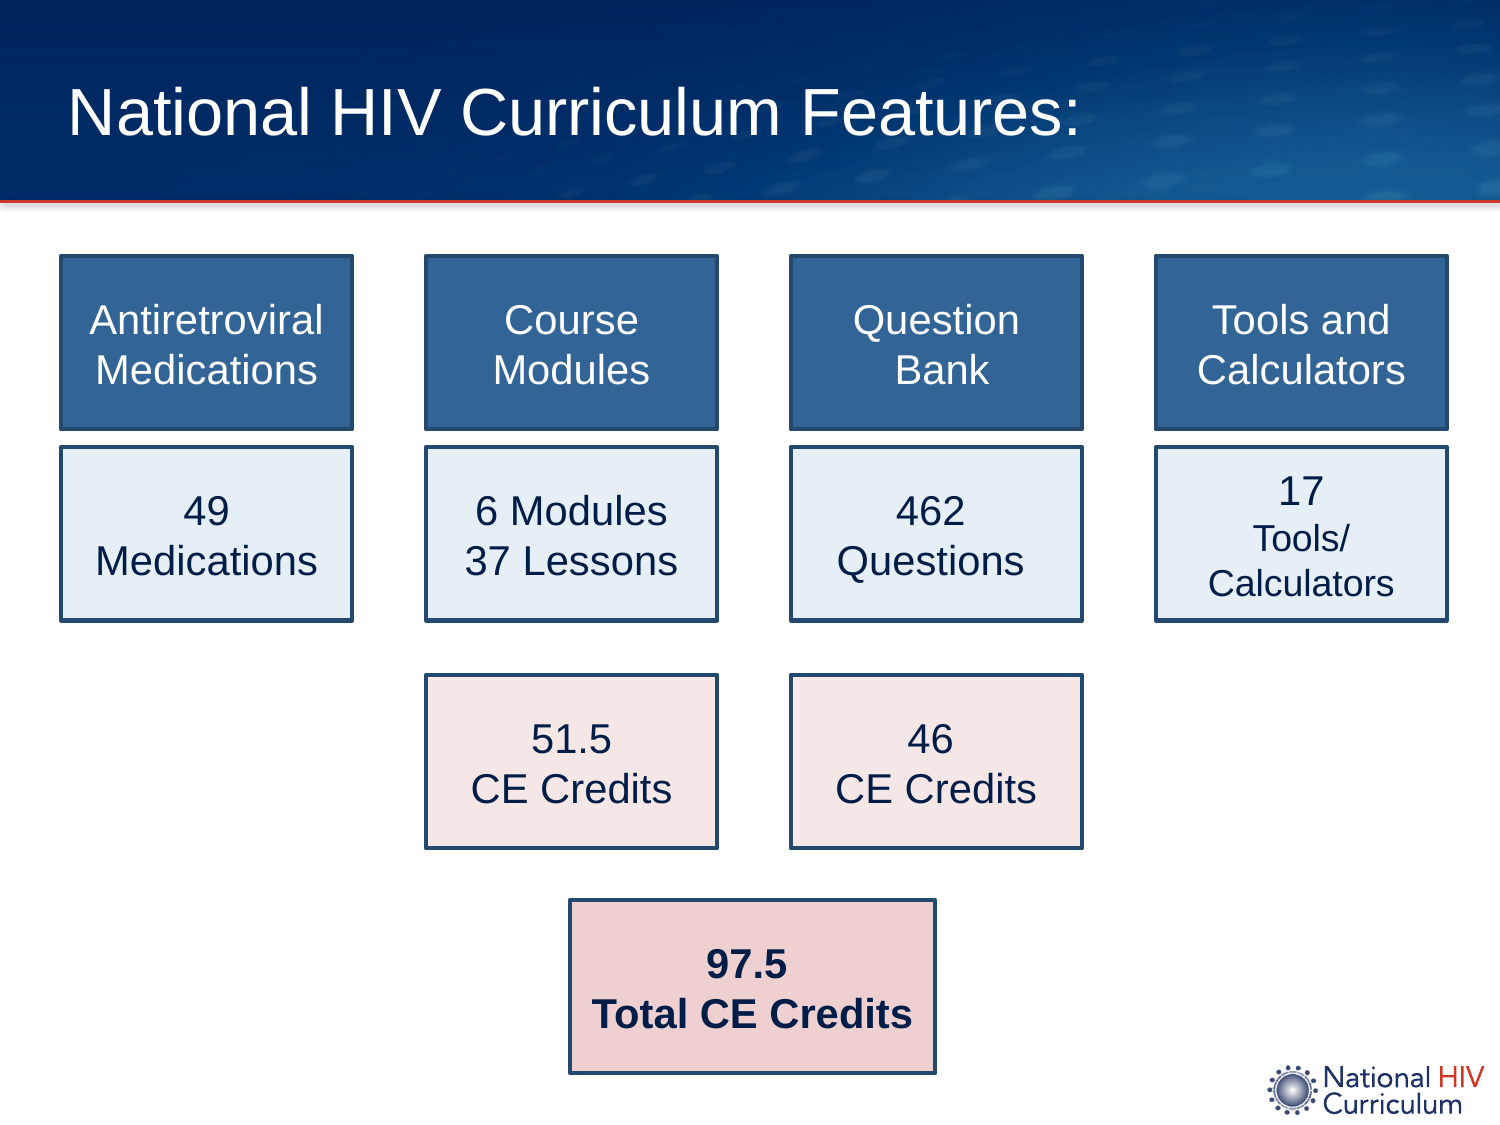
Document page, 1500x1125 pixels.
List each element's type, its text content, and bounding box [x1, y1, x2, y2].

text_box 462 Questions [789, 445, 1084, 623]
text_box 49 Medications [59, 445, 354, 623]
text_box 6 Modules 37 Lessons [424, 445, 719, 623]
text_box 17 Tools/ Calculators [1154, 445, 1449, 623]
picture [0, 0, 1500, 200]
text_box 51.5 CE Credits [424, 673, 719, 850]
text_box 97.5 Total CE Credits [568, 898, 937, 1075]
text_box Question Bank [789, 254, 1084, 431]
text_box Antiretroviral Medications [59, 254, 354, 431]
picture [1267, 1065, 1318, 1115]
title National HIV Curriculum Features: [53, 19, 1447, 199]
text_box Tools and Calculators [1154, 254, 1449, 431]
text_box 46 CE Credits [789, 673, 1084, 850]
text_box Course Modules [424, 254, 719, 431]
